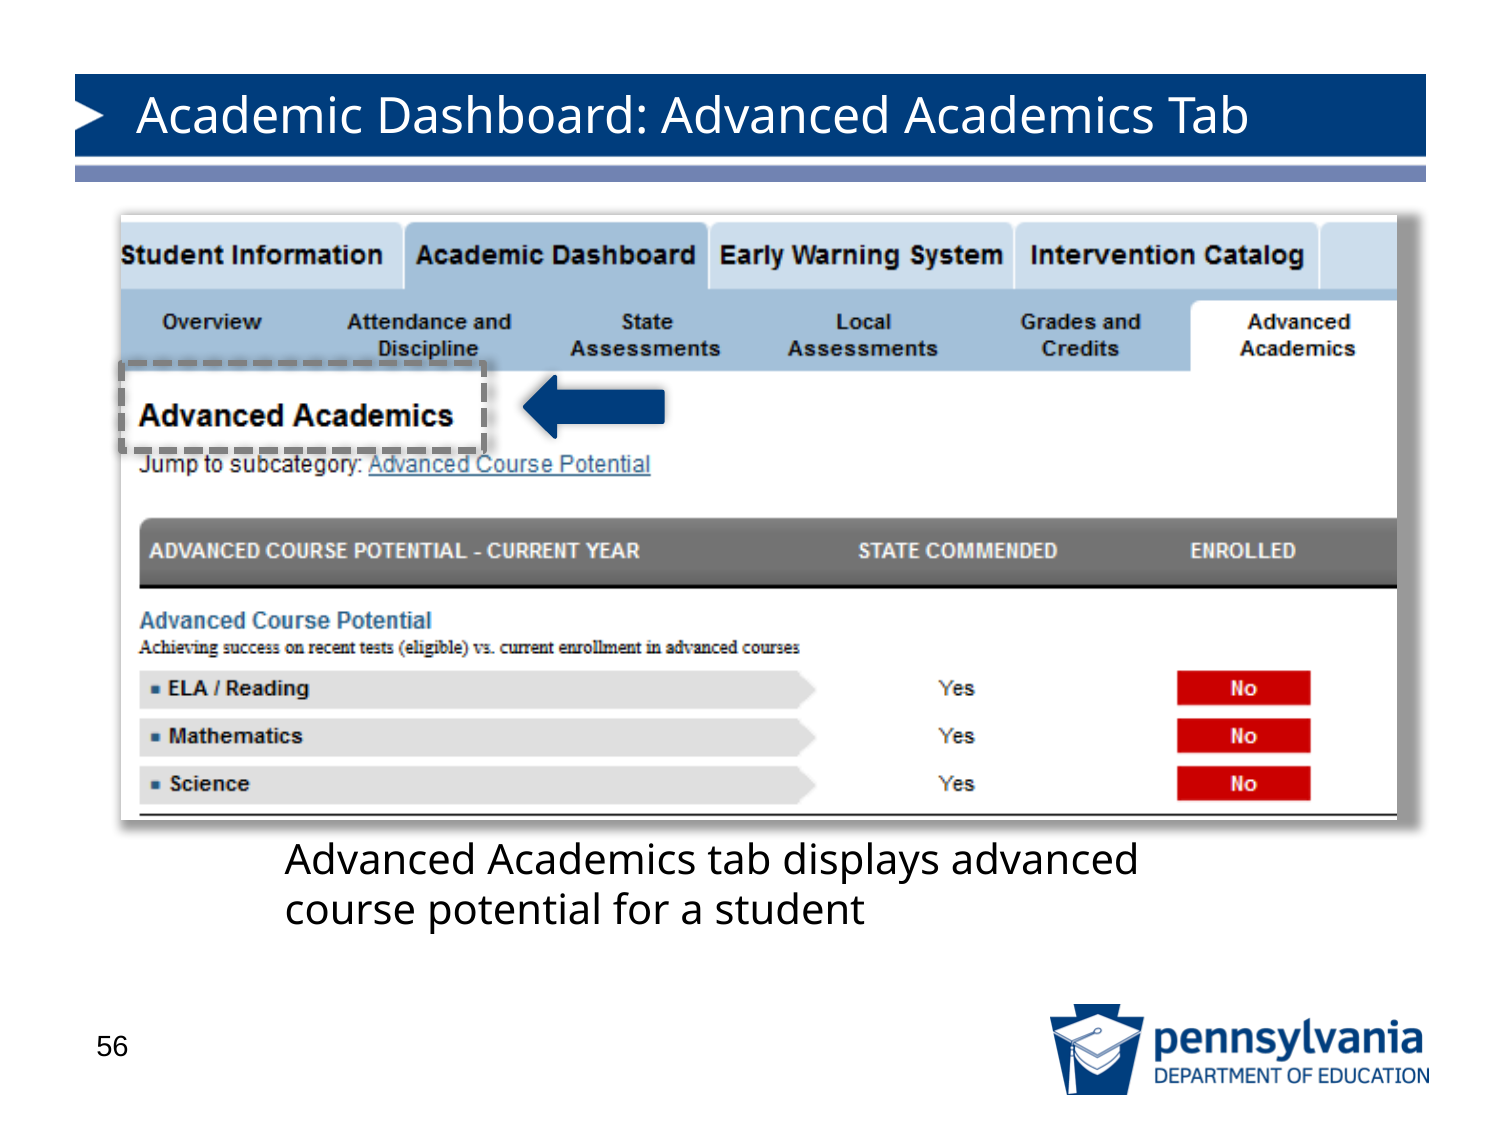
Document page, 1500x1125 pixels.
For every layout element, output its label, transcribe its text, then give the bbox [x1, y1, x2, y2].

list Advanced Academics tab displays advanced course potential for a student [269, 838, 1228, 974]
title Academic Dashboard: Advanced Academics Tab [121, 75, 1413, 152]
picture [1050, 1004, 1429, 1095]
picture [75, 74, 1426, 182]
slide_number 56 [75, 1020, 150, 1095]
picture [121, 214, 1397, 820]
